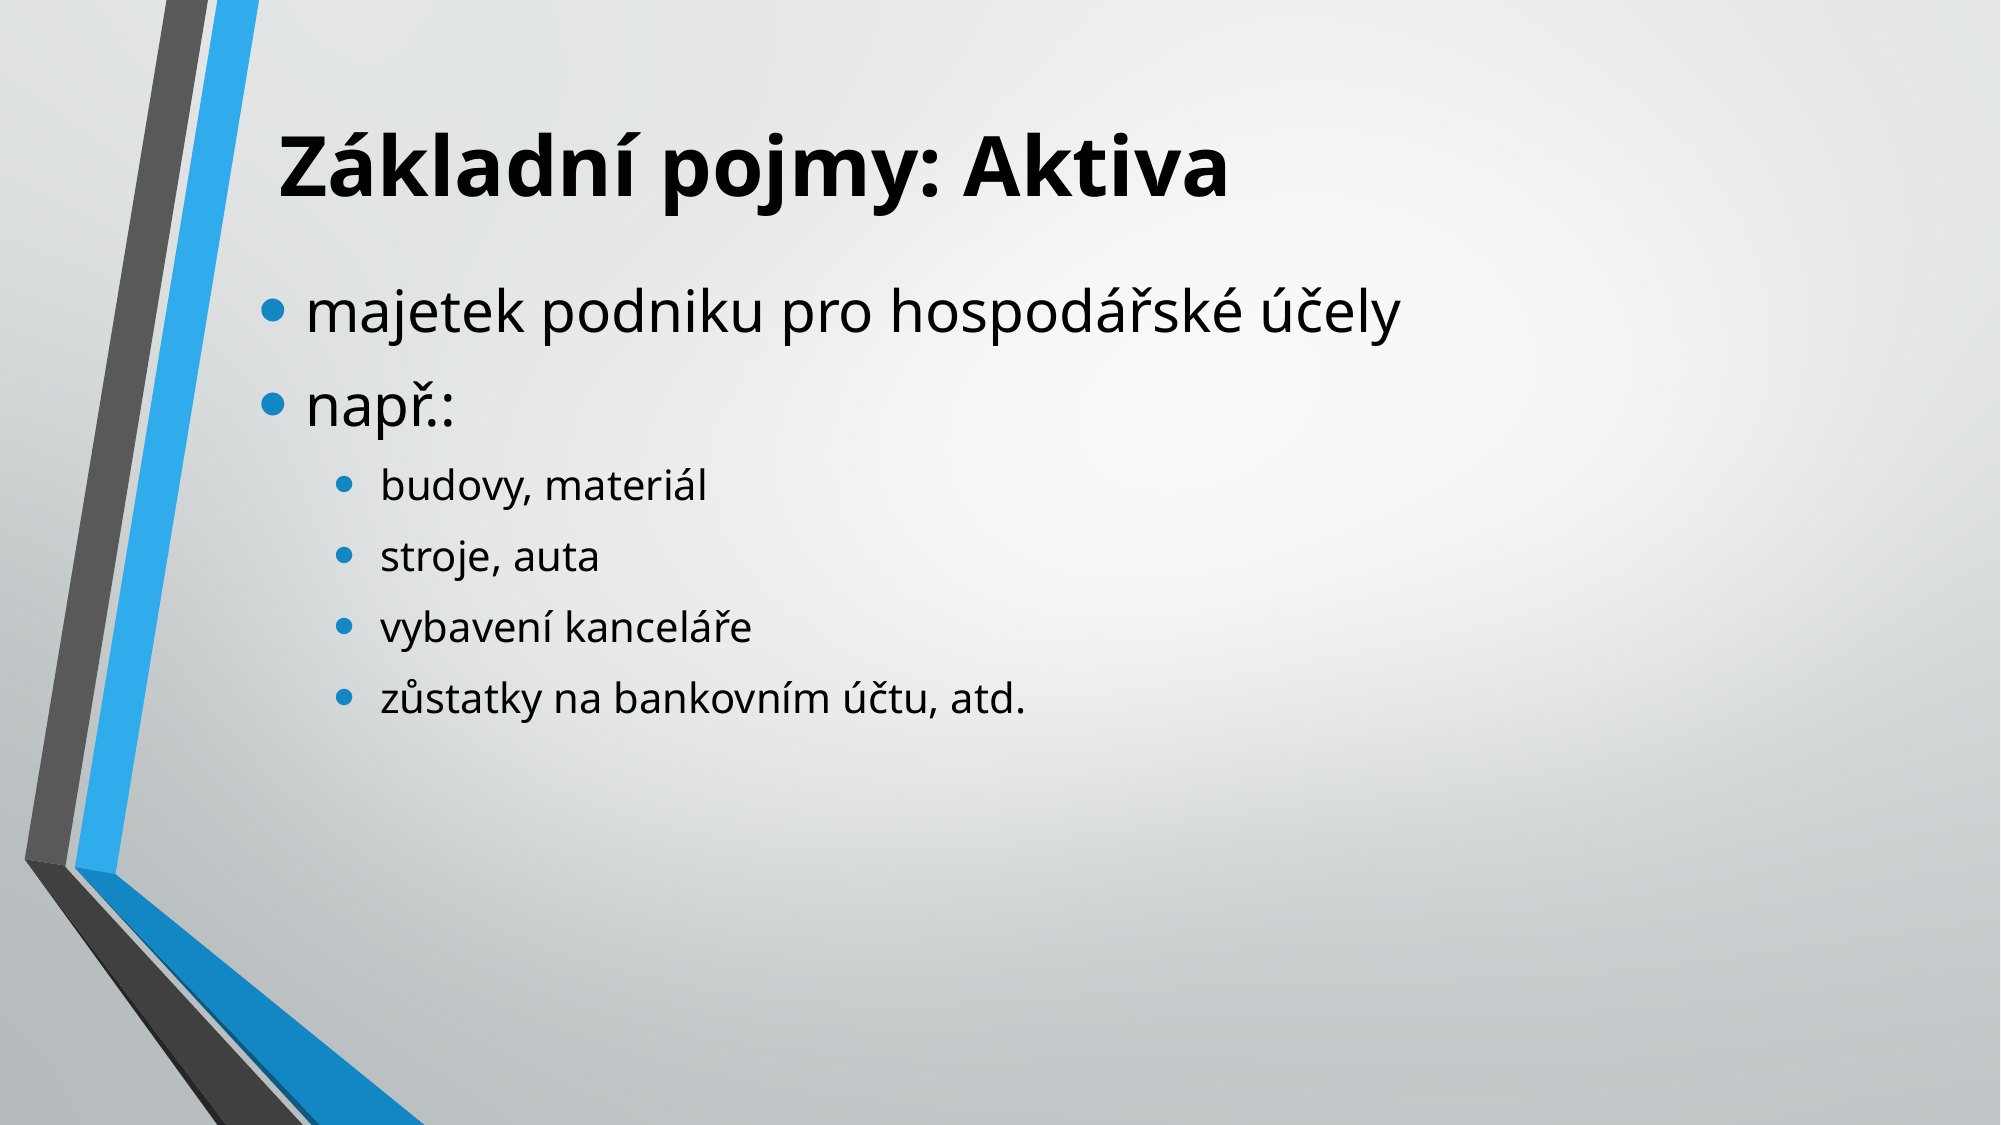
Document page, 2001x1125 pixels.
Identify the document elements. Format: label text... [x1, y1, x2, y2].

list majetek podniku pro hospodářské účely např.: budovy, materiál stroje, auta vybavení kanceláře zůstatky na bankovním účtu, atd. [243, 266, 1737, 1003]
title Základní pojmy: Aktiva [264, 59, 1887, 267]
